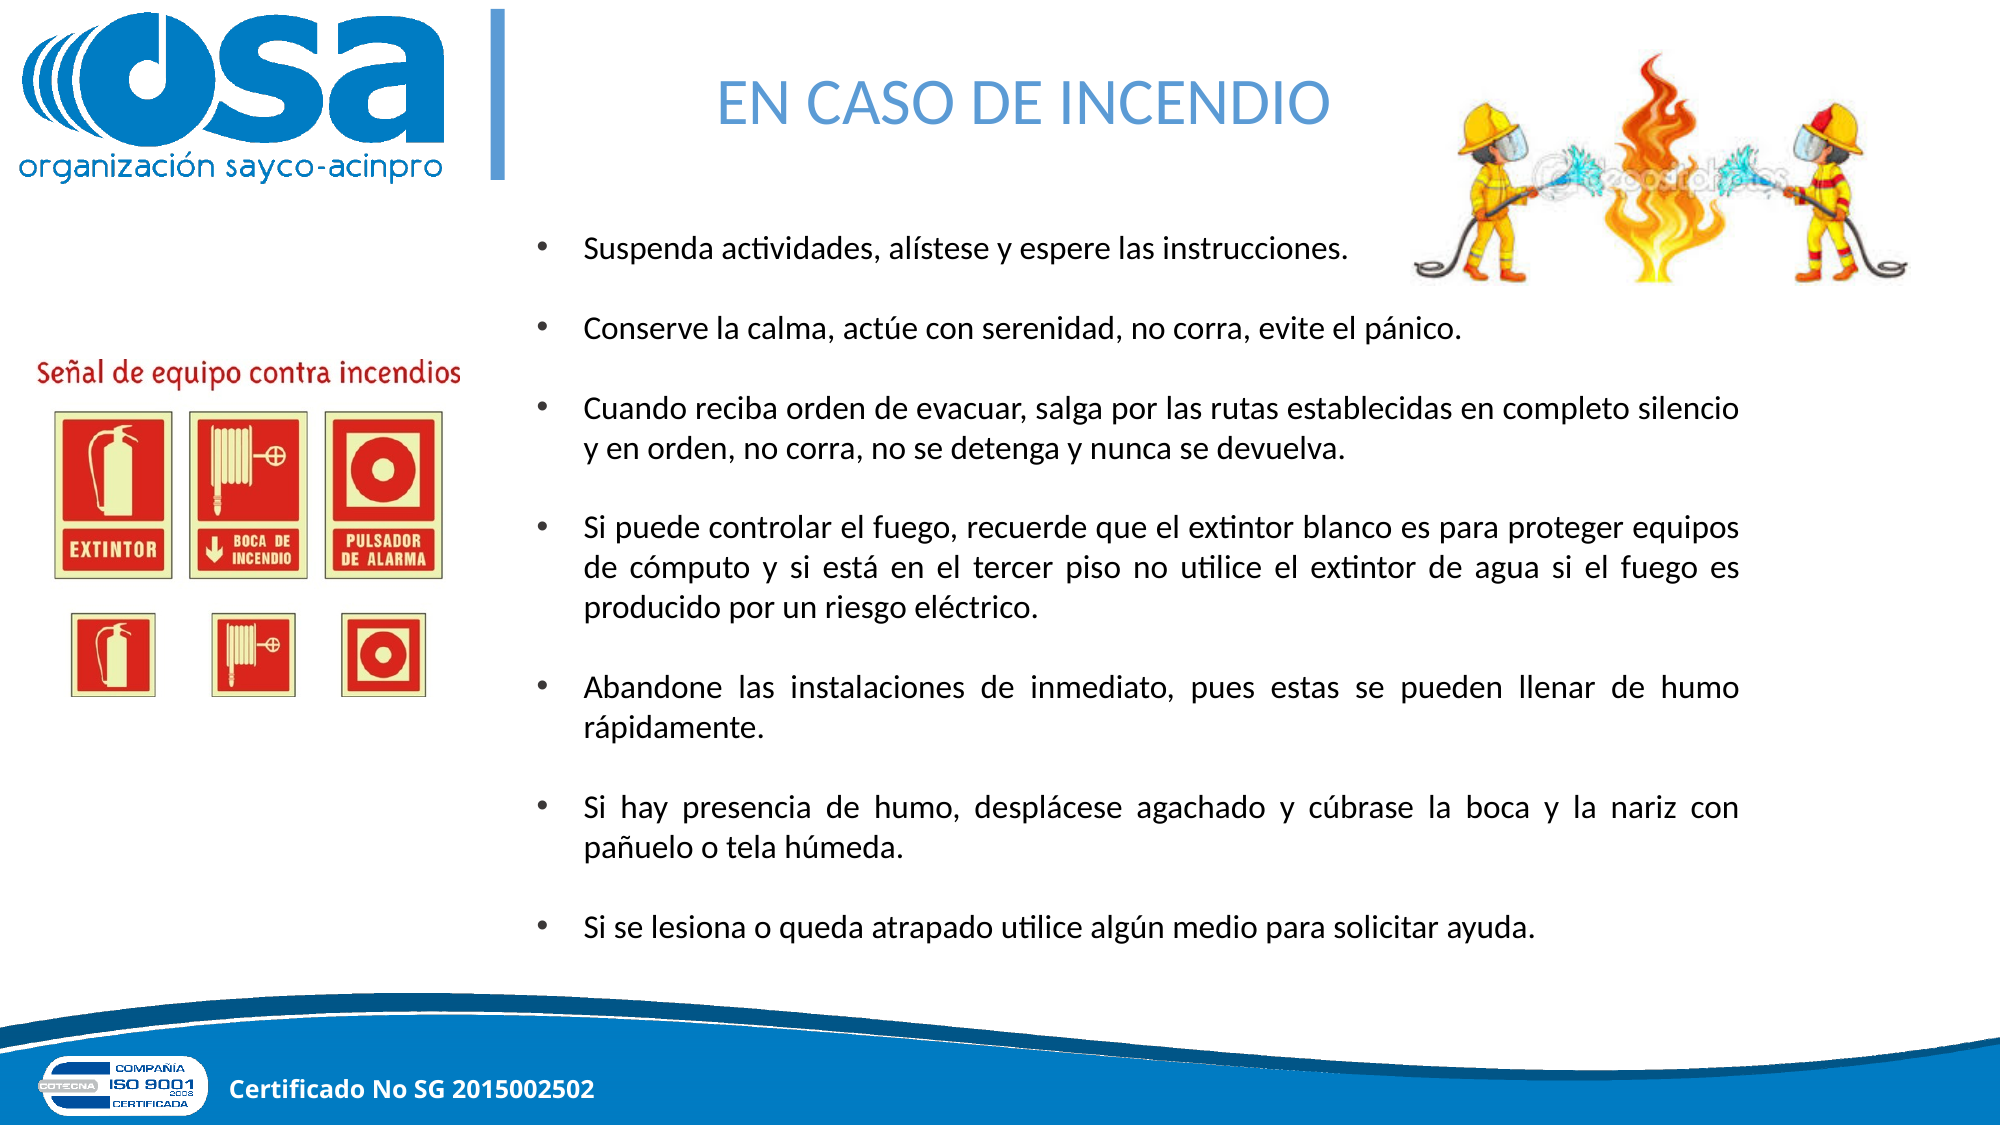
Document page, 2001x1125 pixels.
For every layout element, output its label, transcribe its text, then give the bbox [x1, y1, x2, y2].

text_box EN CASO DE INCENDIO [504, 49, 1410, 145]
picture [36, 359, 460, 697]
picture [0, 993, 2000, 1125]
picture [1410, 49, 1911, 286]
picture [17, 12, 444, 184]
text_box [490, 8, 506, 181]
text_box Suspenda actividades, alístese y espere las instrucciones. Conserve la calma, actúe con serenidad, no corra, evite el pánico. Cuando reciba orden de evacuar, salga por las rutas establecidas en completo silencio y en orden, no corra, no se detenga y nunca se devuelva. Si puede controlar el fuego, recuerde que el extintor blanco es para proteger equipos de cómputo y si está en el tercer piso no utilice el extintor de agua si el fuego es producido por un riesgo eléctrico. Abandone las instalaciones de inmediato, pues estas se pueden llenar de humo rápidamente. Si hay presencia de humo, desplácese agachado y cúbrase la boca y la nariz con pañuelo o tela húmeda. Si se lesiona o queda atrapado utilice algún medio para solicitar ayuda. [521, 218, 1757, 953]
